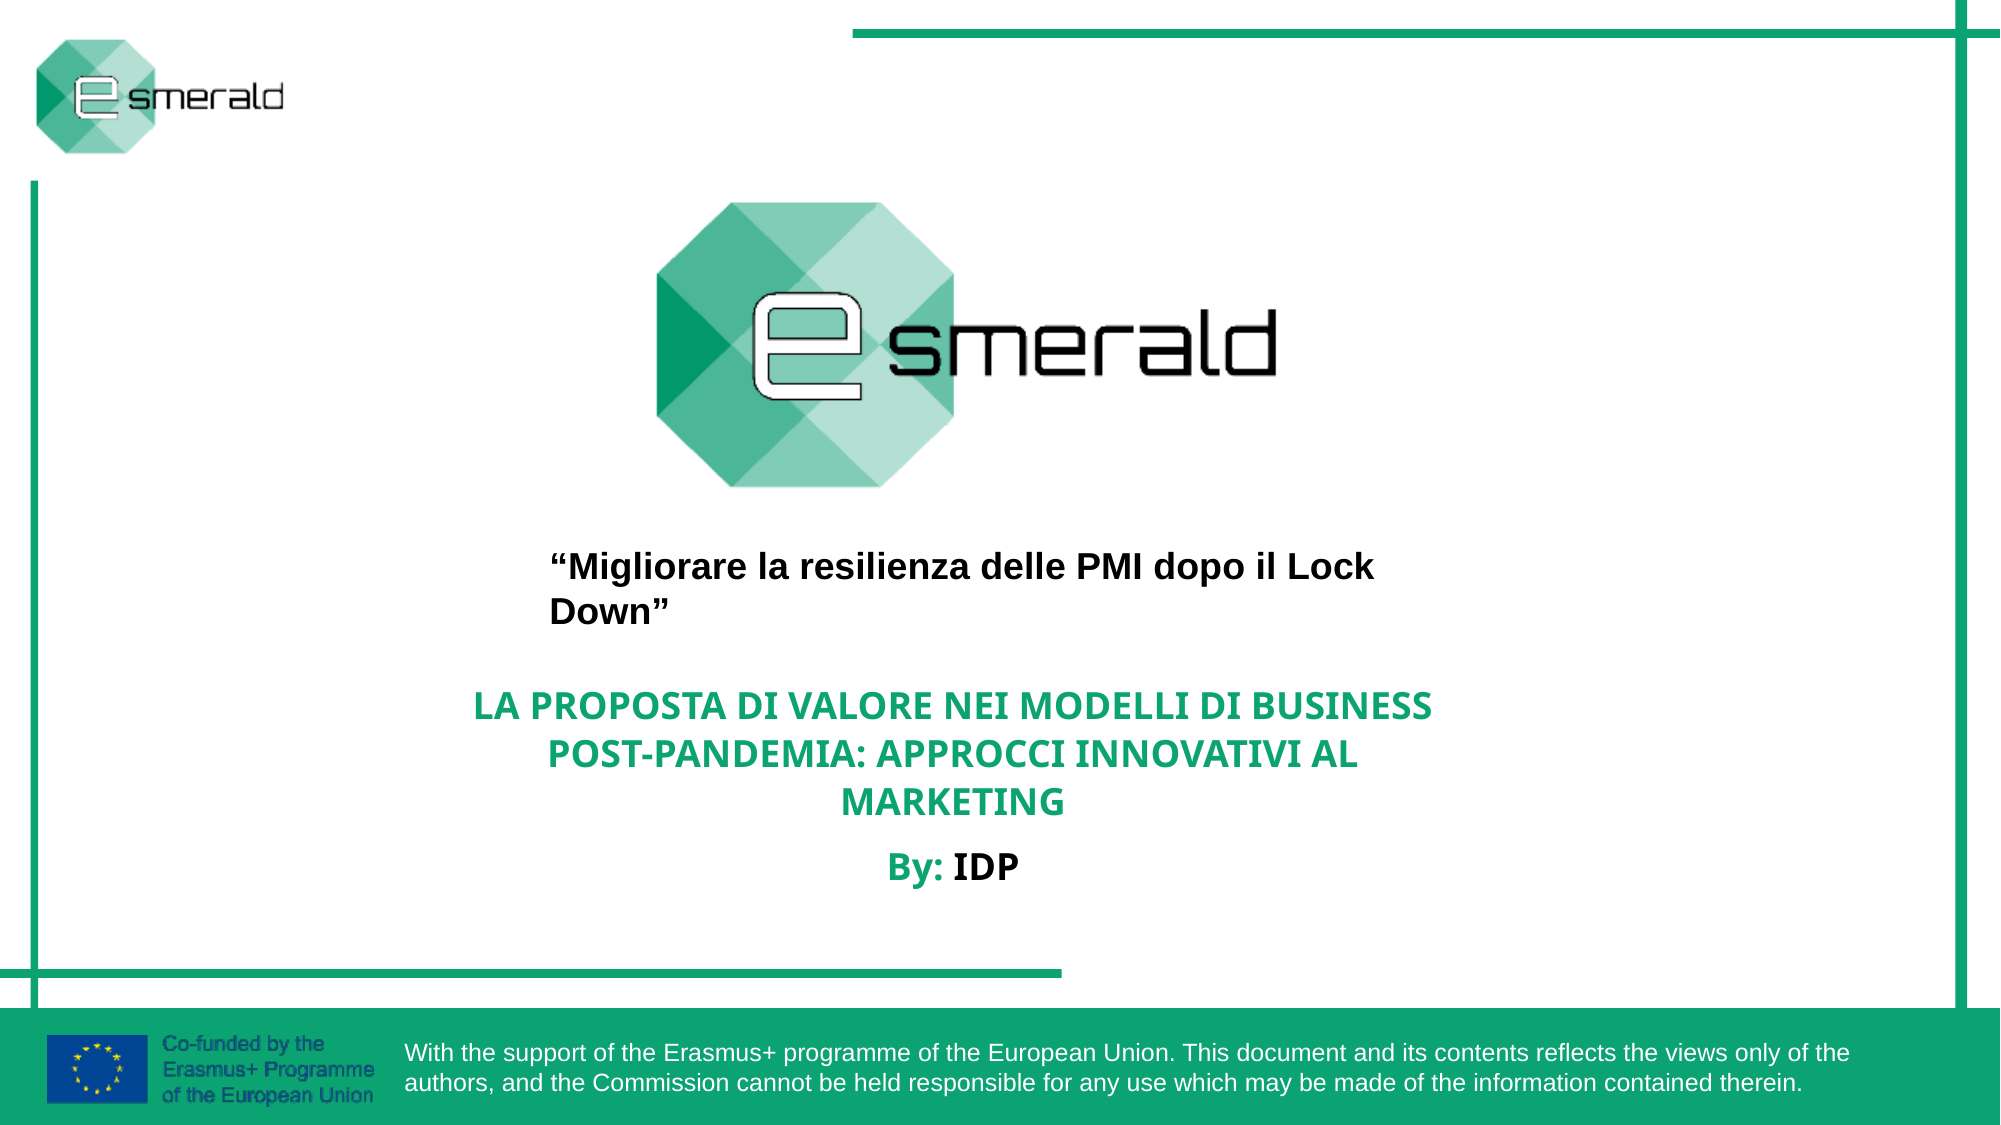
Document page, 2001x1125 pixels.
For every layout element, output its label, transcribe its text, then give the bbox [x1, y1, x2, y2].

picture [15, 18, 302, 169]
text_box [0, 969, 1062, 978]
text_box LA PROPOSTA DI VALORE NEI MODELLI DI BUSINESS POST-PANDEMIA: APPROCCI INNOVATIVI AL MARKETING By: IDP [452, 671, 1454, 896]
picture [47, 1035, 374, 1107]
text_box [30, 180, 39, 969]
text_box [852, 29, 2000, 38]
picture [603, 150, 1348, 545]
text_box [1955, 0, 1968, 29]
text_box [30, 978, 39, 1017]
text_box [1955, 38, 1968, 1017]
text_box “Migliorare la resilienza delle PMI dopo il Lock Down” [534, 534, 1484, 640]
